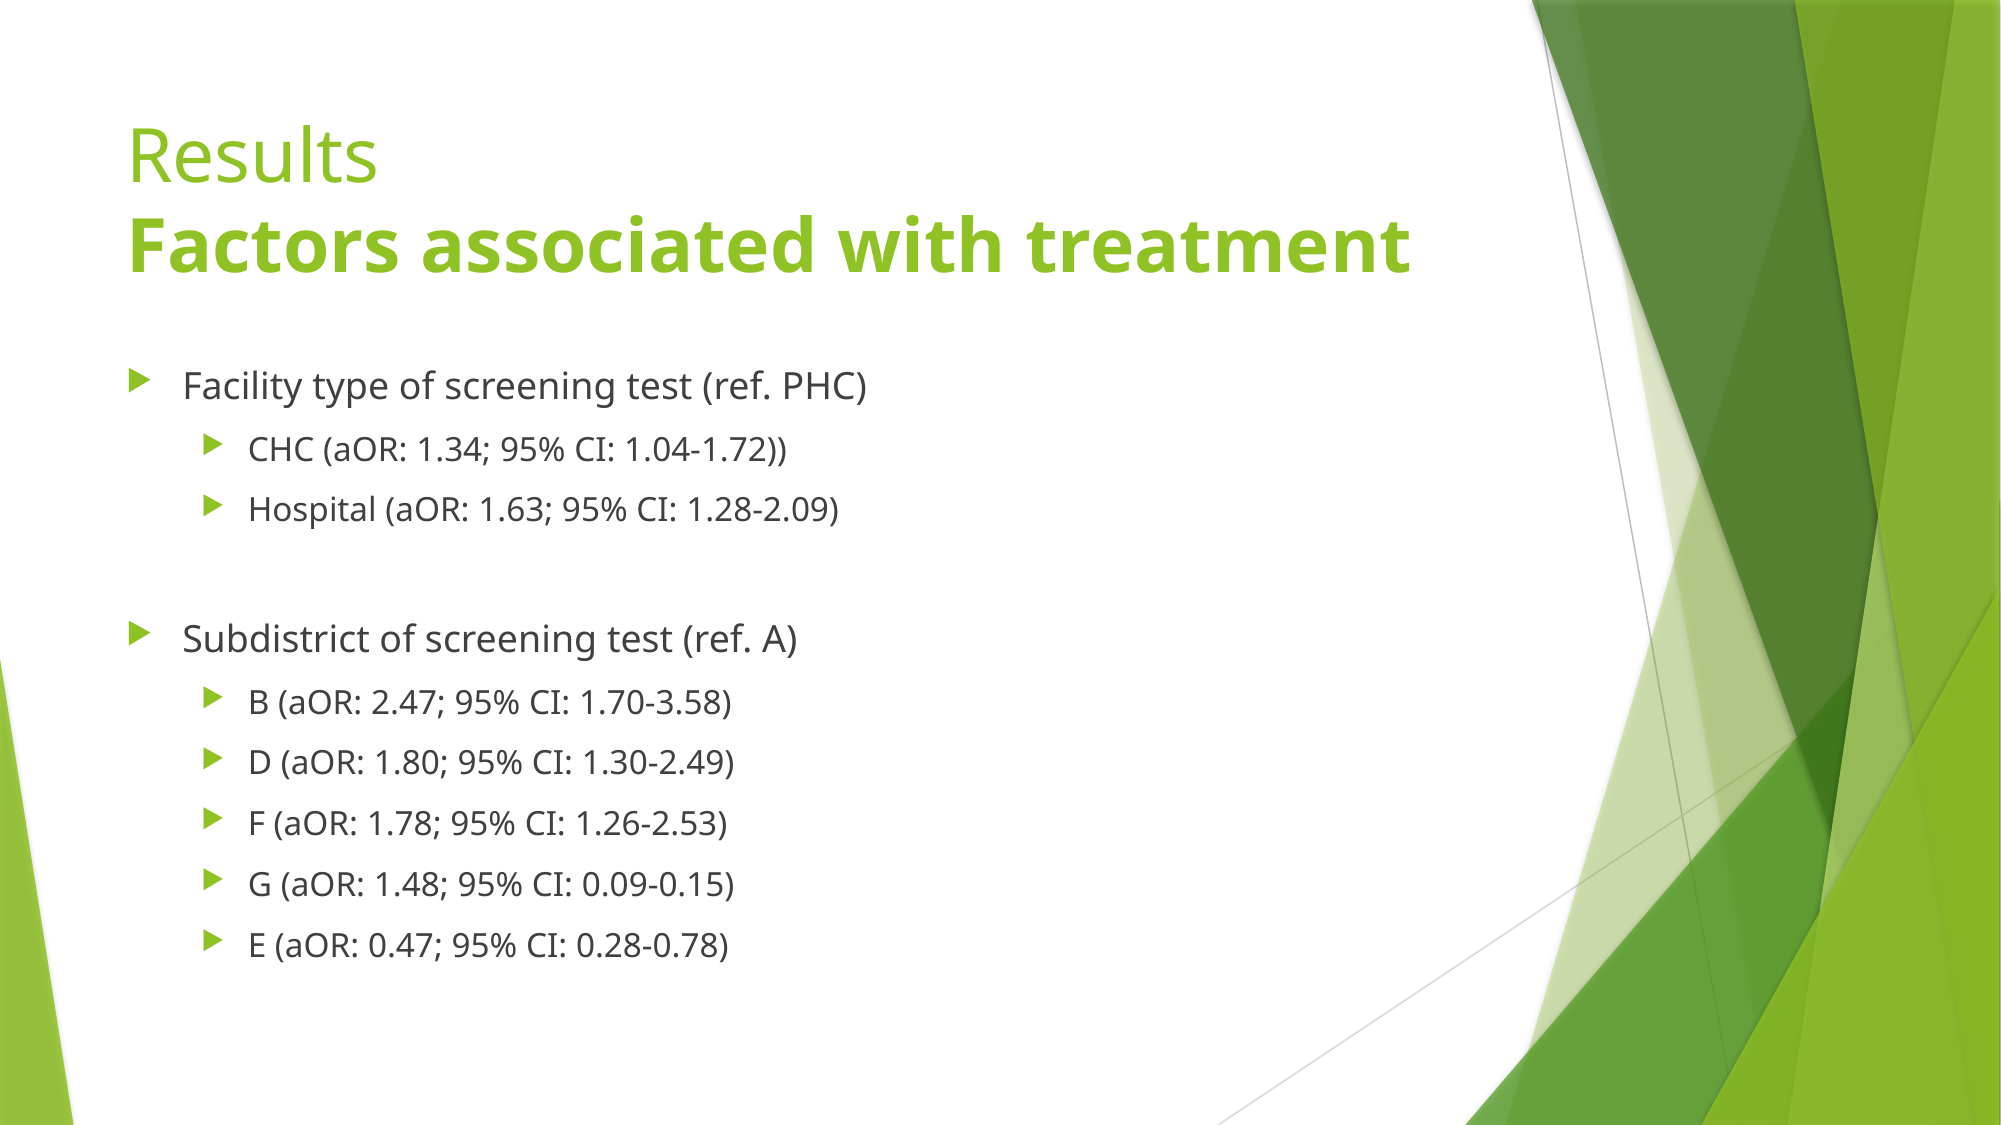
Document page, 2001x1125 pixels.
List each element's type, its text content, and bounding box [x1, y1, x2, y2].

list Facility type of screening test (ref. PHC) CHC (aOR: 1.34; 95% CI: 1.04-1.72)) Hospital (aOR: 1.63; 95% CI: 1.28-2.09) Subdistrict of screening test (ref. A) B (aOR: 2.47; 95% CI: 1.70-3.58) D (aOR: 1.80; 95% CI: 1.30-2.49) F (aOR: 1.78; 95% CI: 1.26-2.53) G (aOR: 1.48; 95% CI: 0.09-0.15) E (aOR: 0.47; 95% CI: 0.28-0.78) [111, 354, 1522, 992]
title Results Factors associated with treatment [111, 99, 1522, 317]
